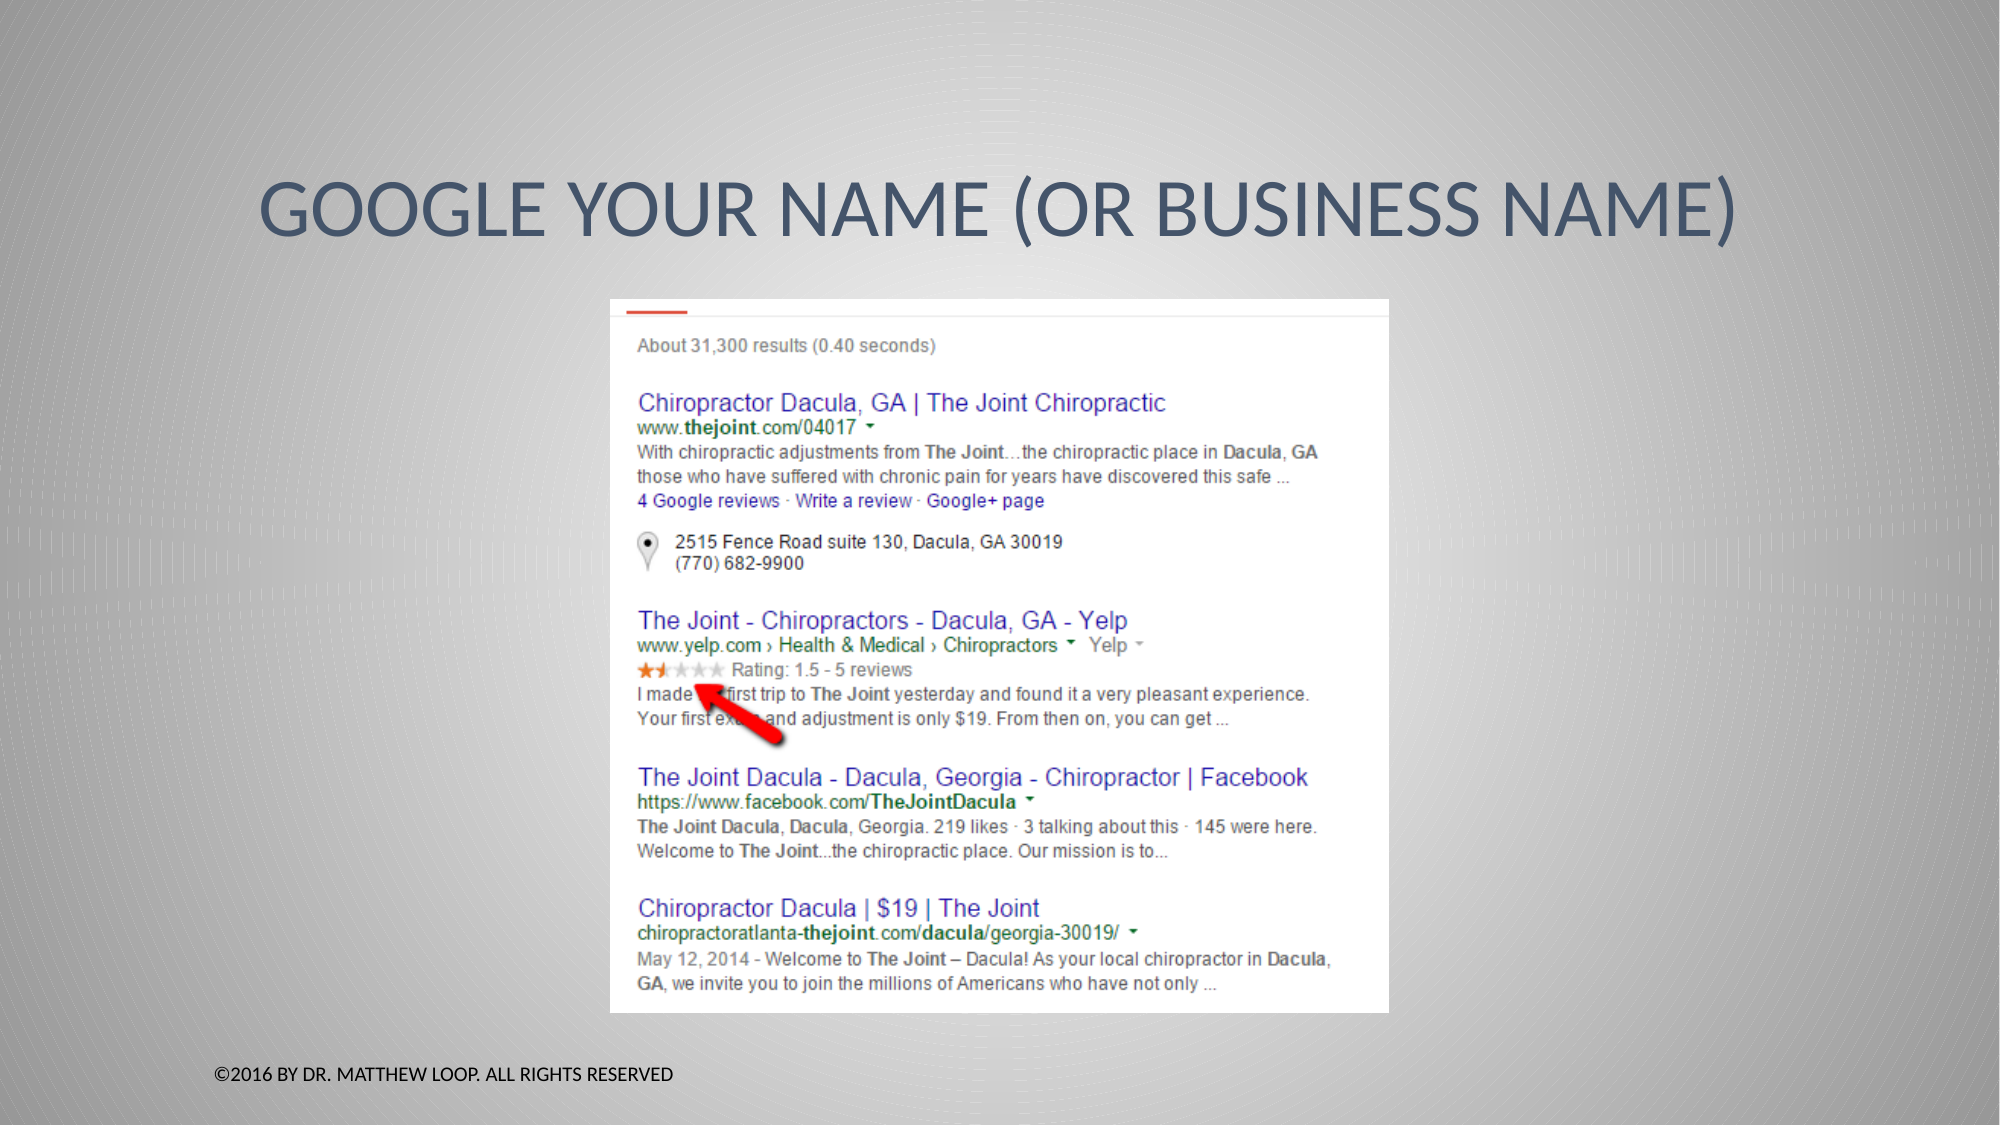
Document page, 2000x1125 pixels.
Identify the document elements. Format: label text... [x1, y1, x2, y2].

footer ©2016 by Dr. Matthew Loop. All Rights Reserved [198, 1057, 1288, 1088]
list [610, 299, 1389, 1013]
title Google Your Name (or Business name) [199, 45, 1800, 263]
